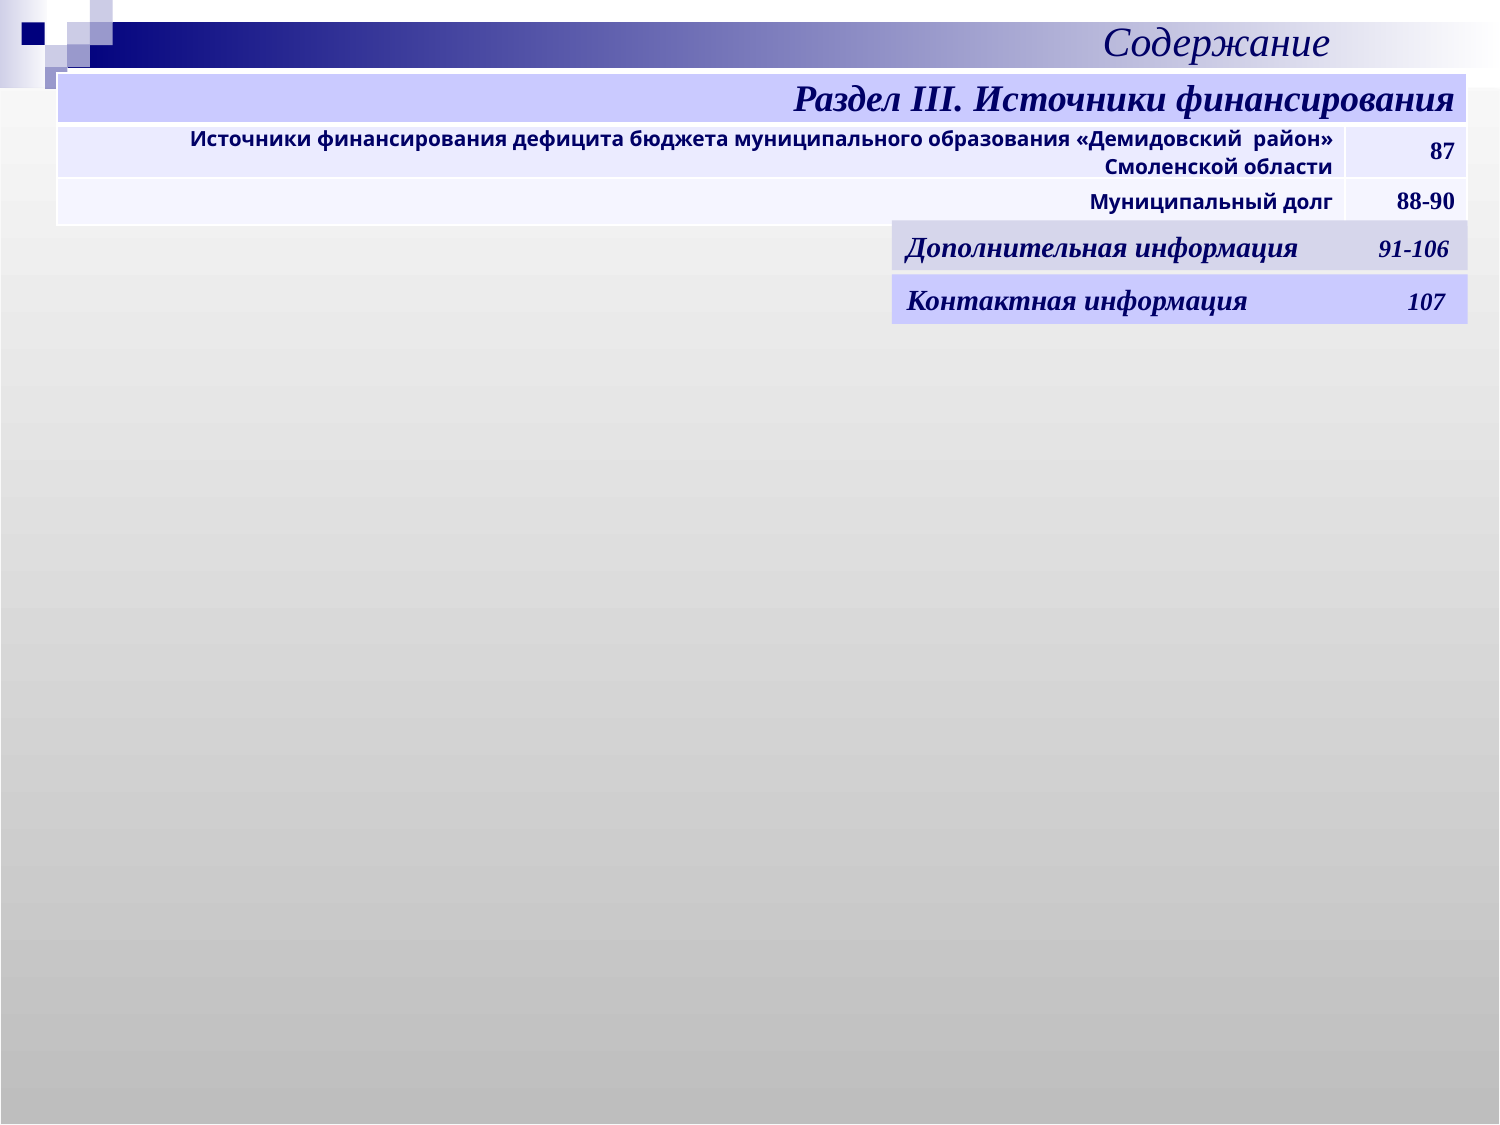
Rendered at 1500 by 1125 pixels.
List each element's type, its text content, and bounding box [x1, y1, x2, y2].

text_box [0, 89, 1500, 1125]
table_cell Источники финансирования дефицита бюджета муниципального образования «Демидовский район» Смоленской области [58, 127, 1344, 177]
table_cell 0,00 [778, 22, 783, 67]
table_cell [689, 22, 693, 67]
text_box Содержание [938, 7, 1495, 73]
table_header Раздел III. Источники финансирования [58, 74, 1466, 122]
text_box Контактная информация 107 [891, 274, 1468, 324]
table_cell 88-90 [1346, 179, 1466, 220]
table_cell 87 [1346, 127, 1466, 177]
text_box Дополнительная информация 91-106 [891, 220, 1468, 271]
table_cell Муниципальный долг [58, 179, 1344, 224]
